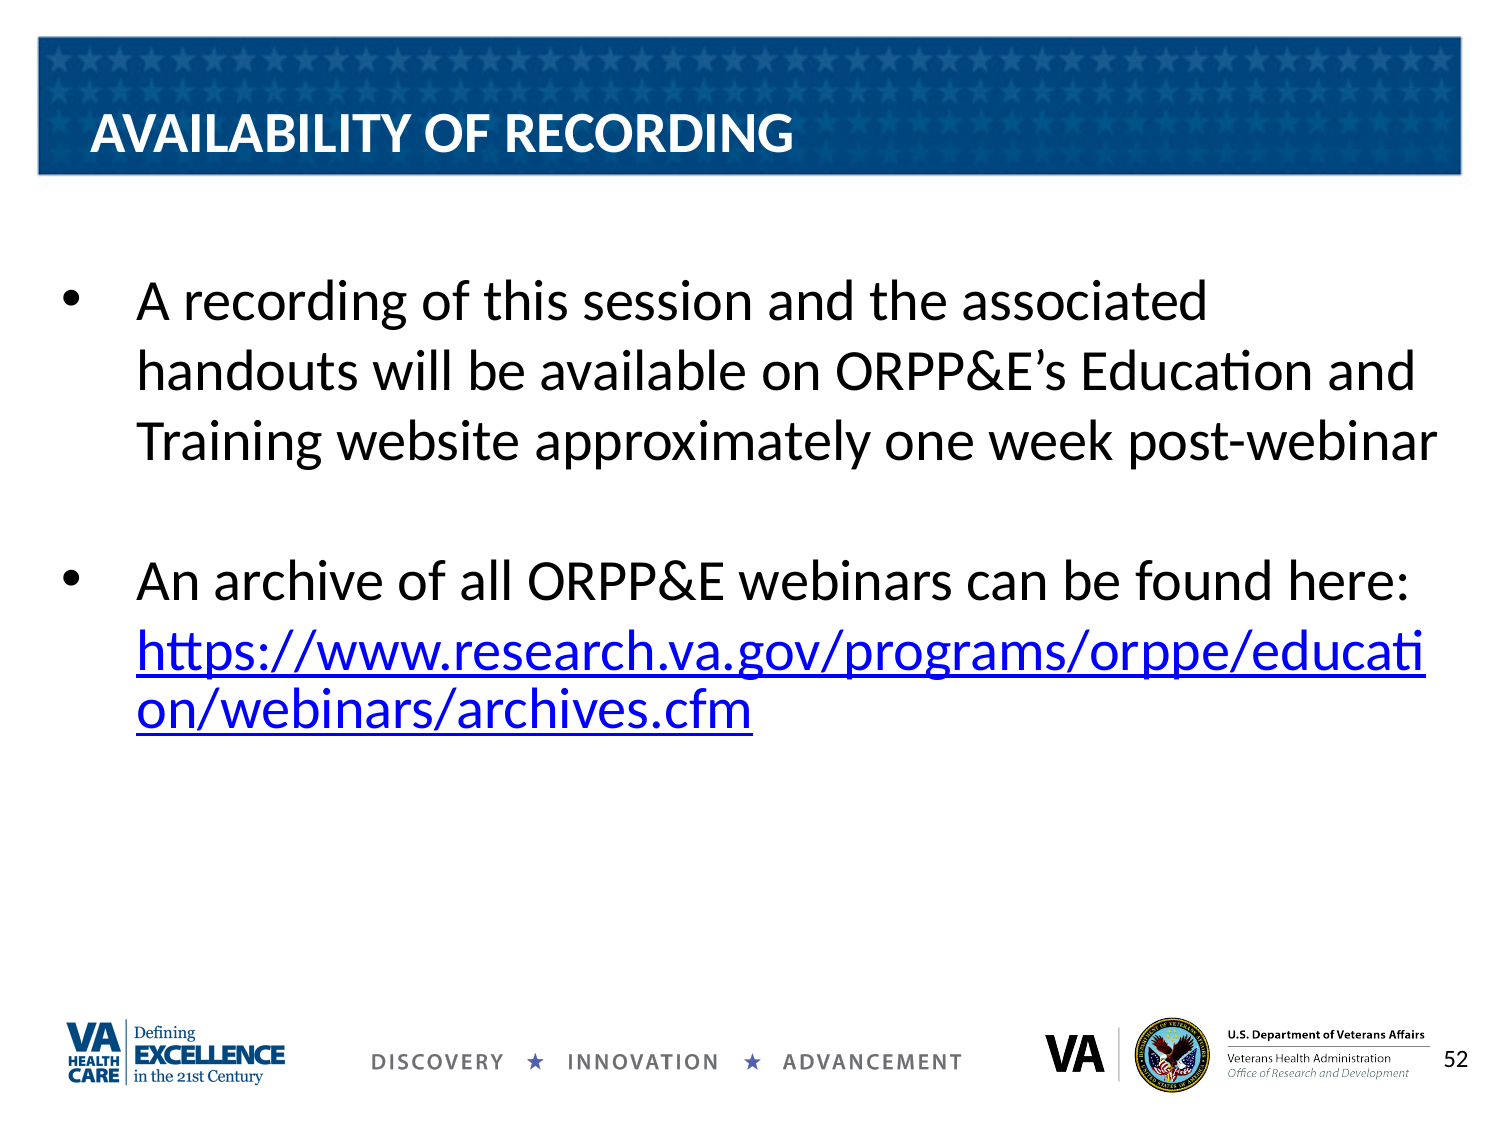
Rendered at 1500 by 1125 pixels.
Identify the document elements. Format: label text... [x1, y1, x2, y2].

picture [0, 0, 1500, 195]
picture [59, 1014, 285, 1092]
text_box 52 [1428, 1035, 1500, 1080]
picture [1045, 1014, 1430, 1095]
text_box A recording of this session and the associated handouts will be available on ORPP&E’s Education and Training website approximately one week post-webinar An archive of all ORPP&E webinars can be found here: https://www.research.va.gov/programs/orppe/education/webinars/archives.cfm [46, 254, 1460, 690]
picture [362, 1044, 971, 1078]
title AVAILABILITY OF RECORDING [75, 45, 1425, 172]
